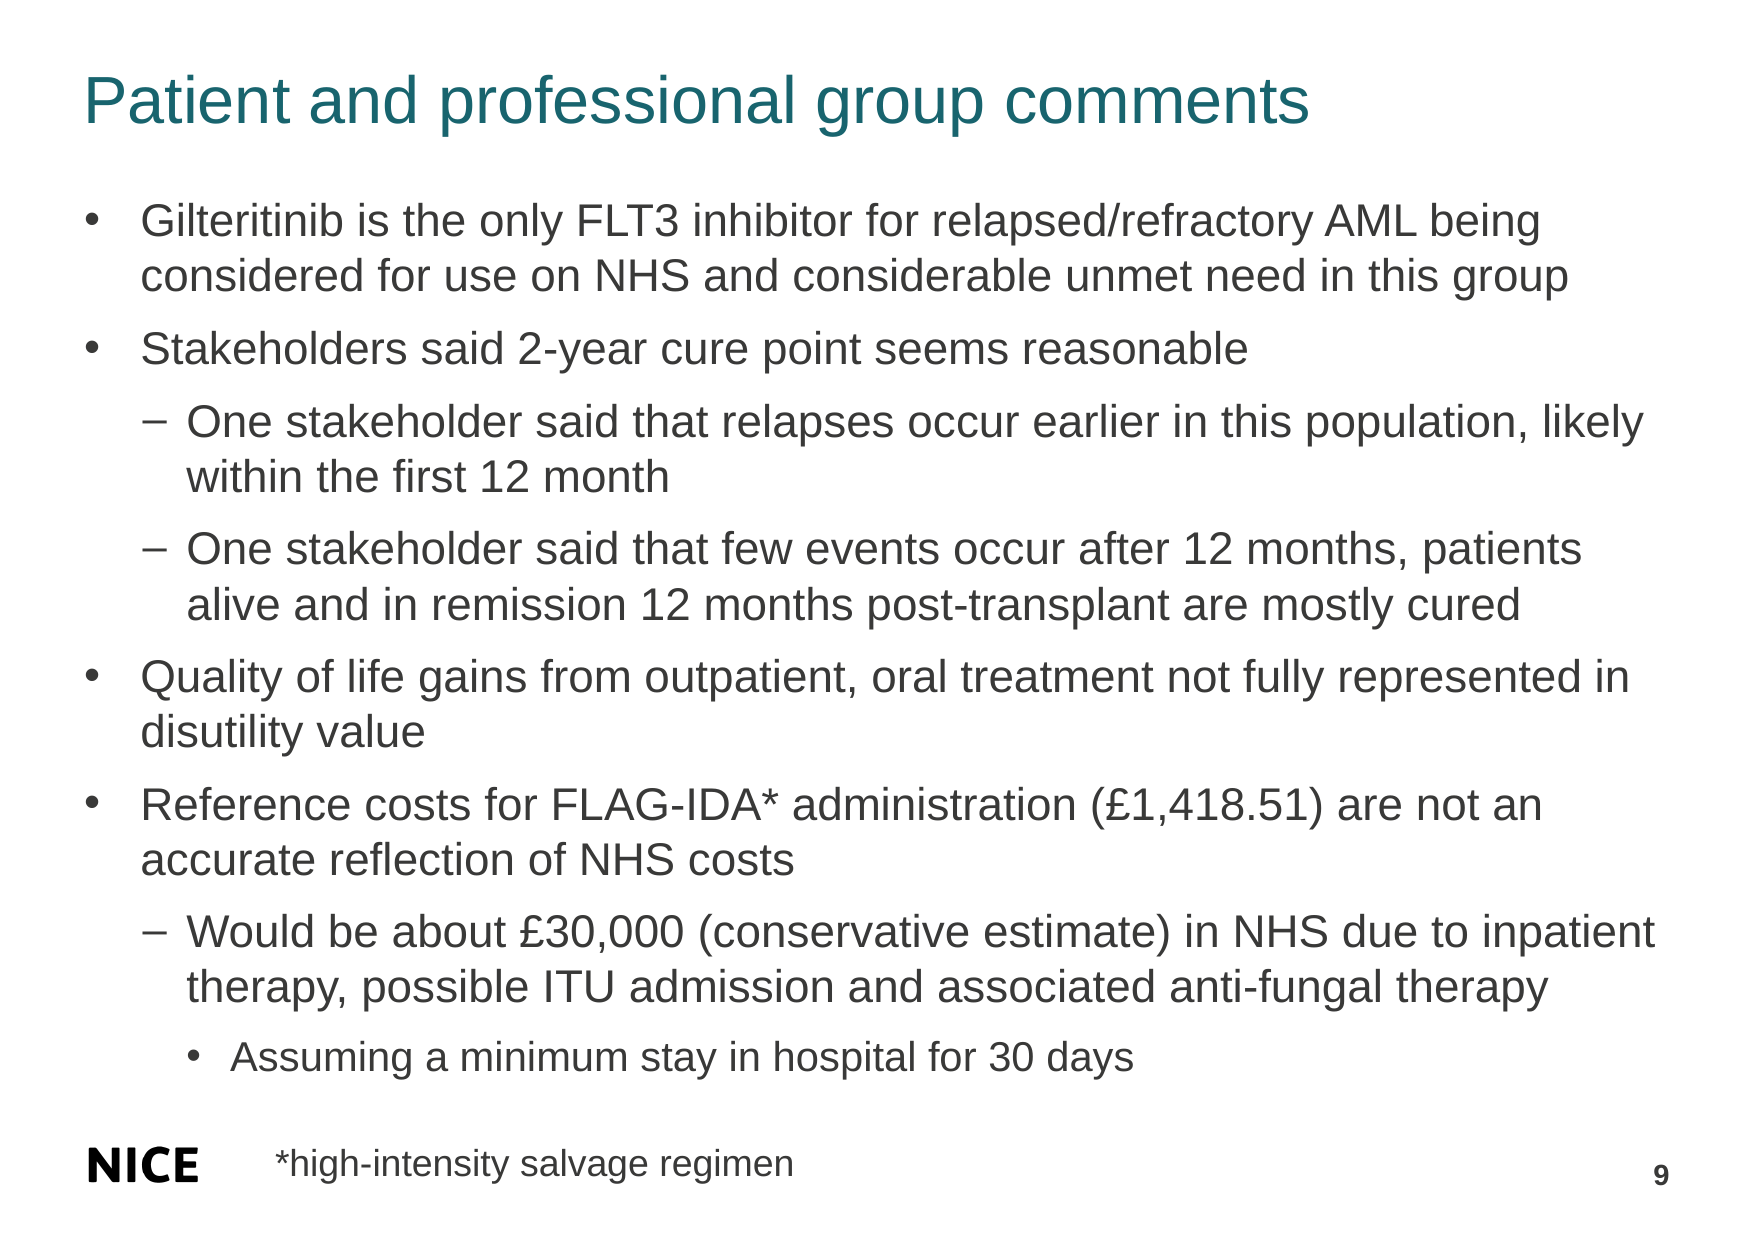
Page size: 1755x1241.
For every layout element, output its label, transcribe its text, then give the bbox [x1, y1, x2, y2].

text_box *high-intensity salvage regimen [274, 1138, 869, 1184]
title Patient and professional group comments [83, 49, 1670, 155]
list Gilteritinib is the only FLT3 inhibitor for relapsed/refractory AML being considered for use on NHS and considerable unmet need in this group Stakeholders said 2-year cure point seems reasonable One stakeholder said that relapses occur earlier in this population, likely within the first 12 month One stakeholder said that few events occur after 12 months, patients alive and in remission 12 months post-transplant are mostly cured Quality of life gains from outpatient, oral treatment not fully represented in disutility value Reference costs for FLAG-IDA* administration (£1,418.51) are not an accurate reflection of NHS costs Would be about £30,000 (conservative estimate) in NHS due to inpatient therapy, possible ITU admission and associated anti-fungal therapy Assuming a minimum stay in hospital for 30 days [83, 191, 1670, 1083]
picture [88, 1146, 198, 1183]
slide_number 9 [1587, 1136, 1670, 1192]
